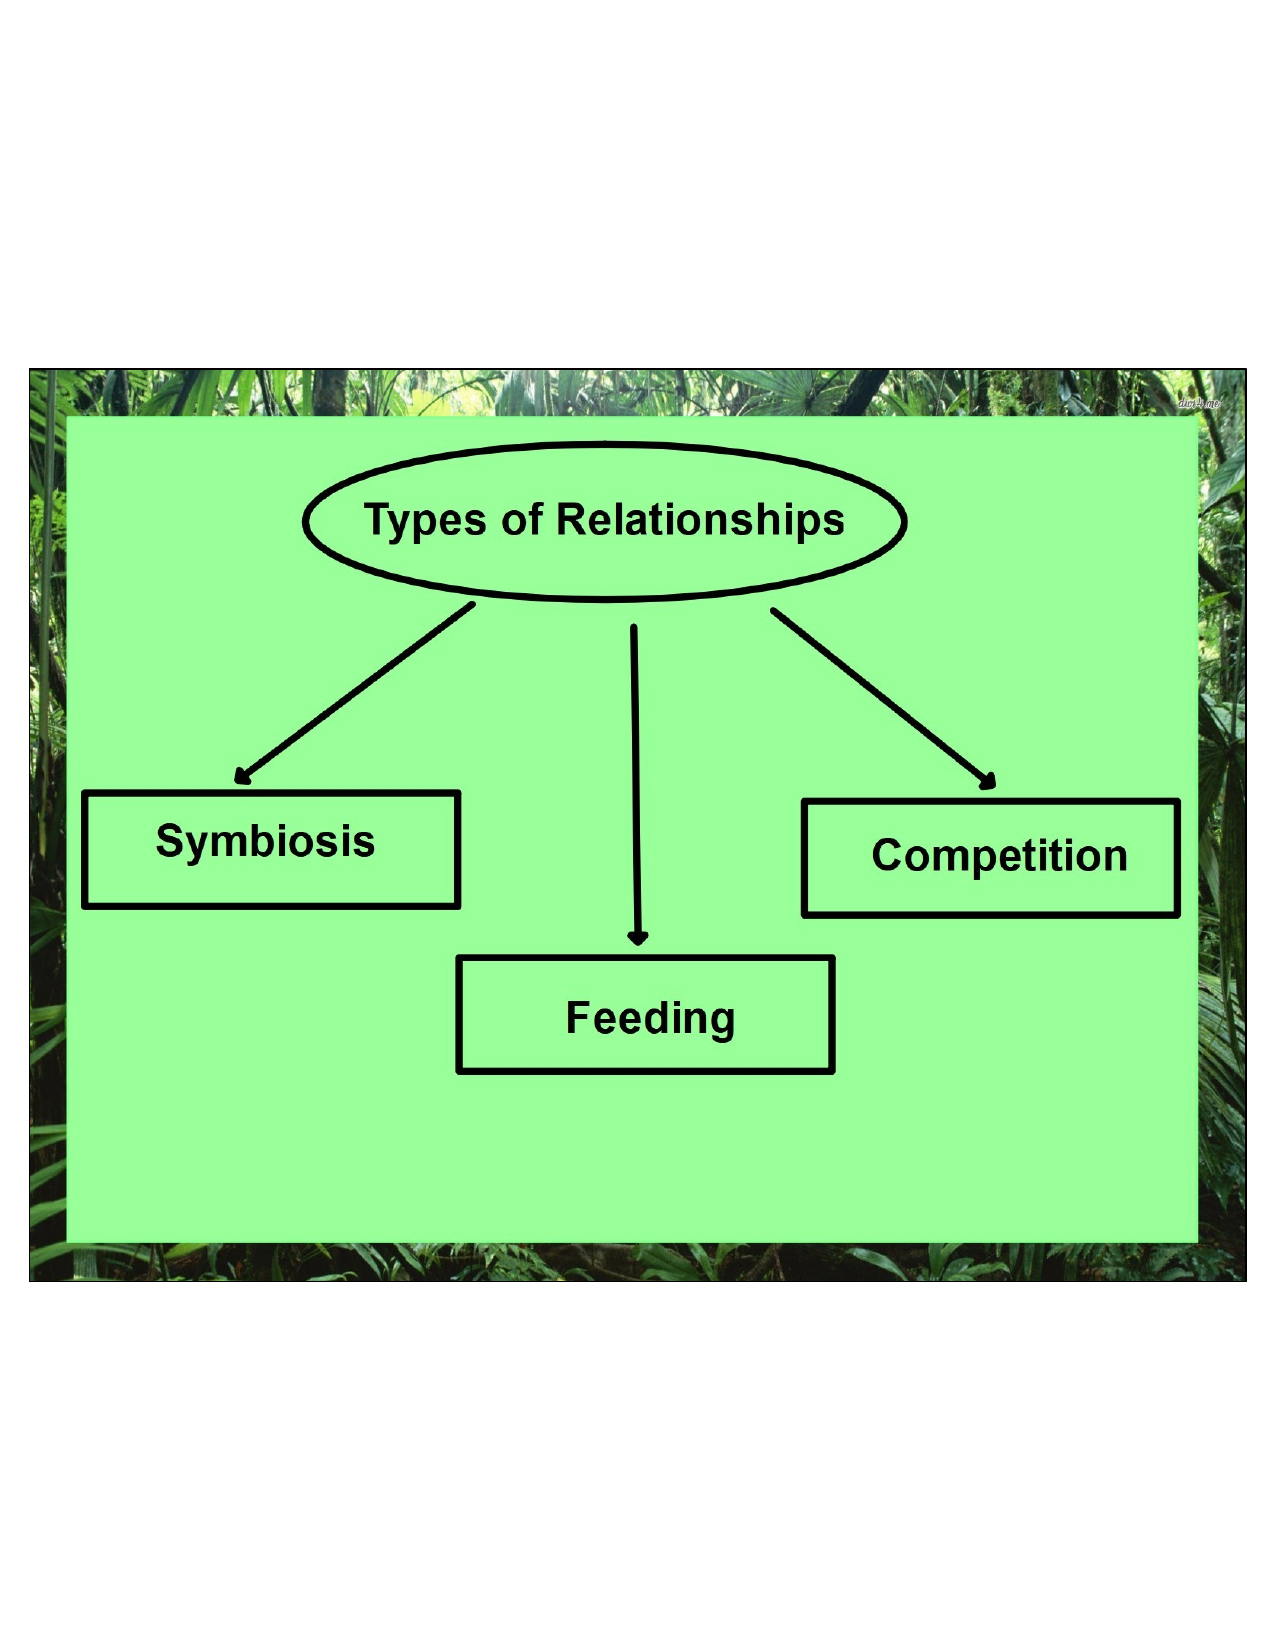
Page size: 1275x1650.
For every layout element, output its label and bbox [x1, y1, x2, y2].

text_box [29, 368, 1246, 1282]
